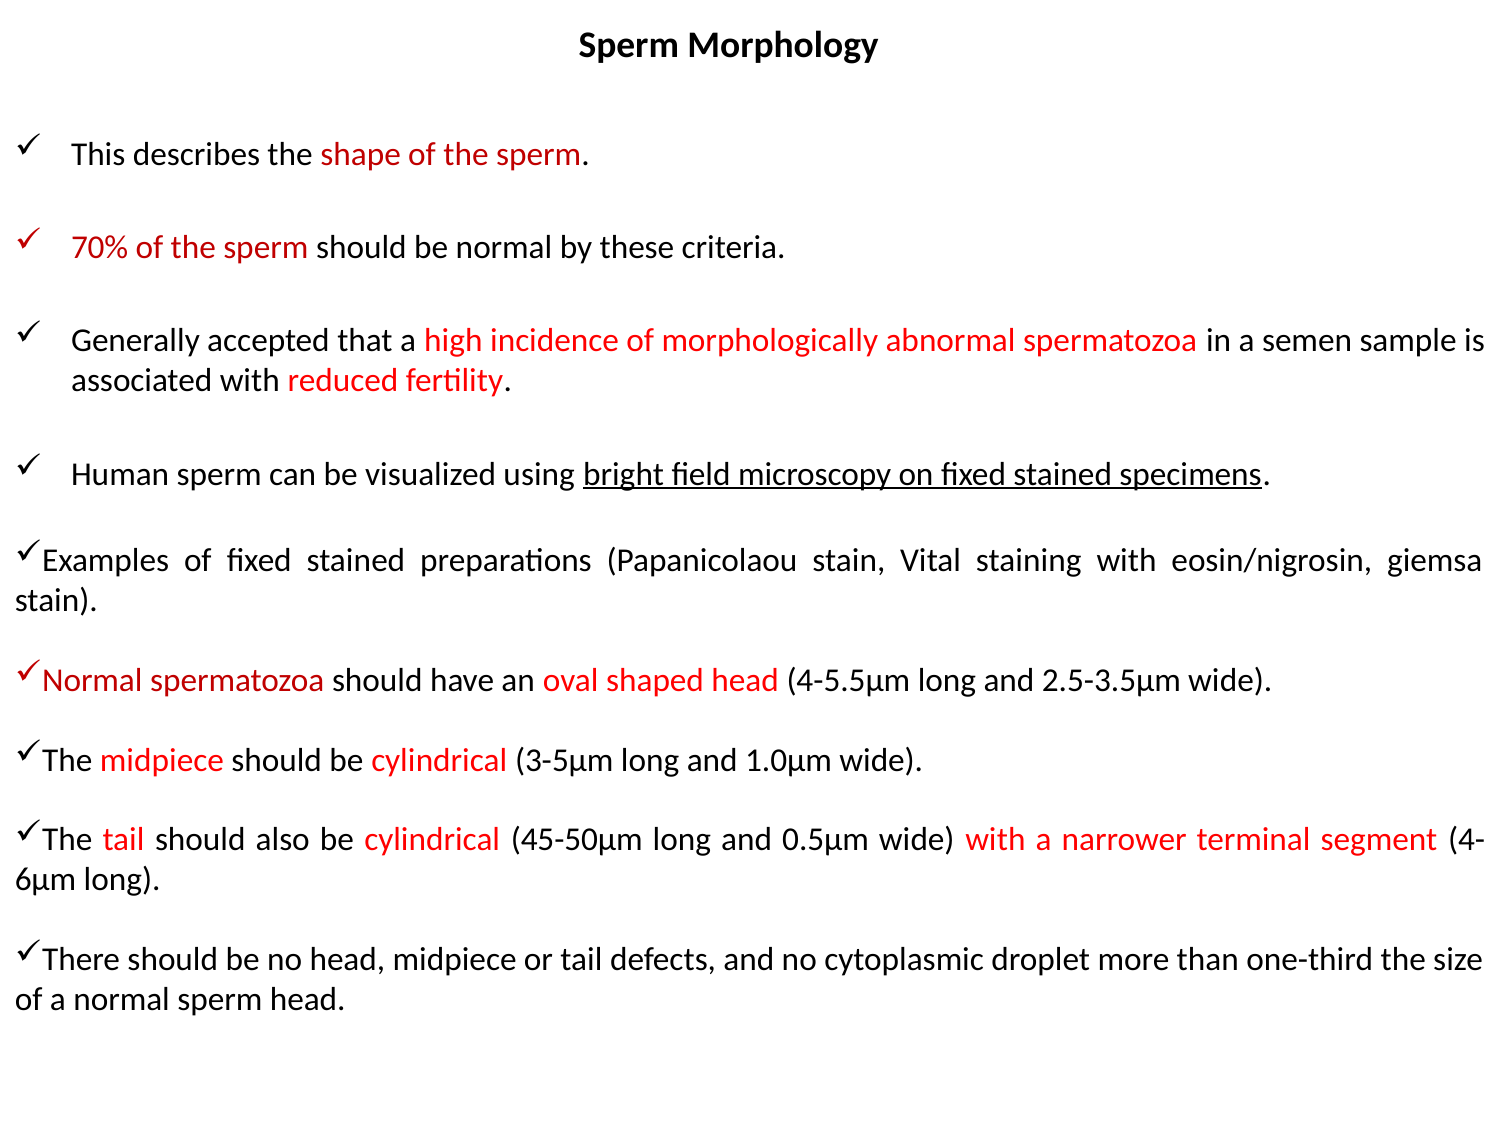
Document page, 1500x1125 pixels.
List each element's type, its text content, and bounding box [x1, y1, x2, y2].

text_box Sperm Morphology [563, 12, 894, 73]
text_box This describes the shape of the sperm. 70% of the sperm should be normal by these criteria. Generally accepted that a high incidence of morphologically abnormal spermatozoa in a semen sample is associated with reduced fertility. Human sperm can be visualized using bright field microscopy on fixed stained specimens. Examples of fixed stained preparations (Papanicolaou stain, Vital staining with eosin/nigrosin, giemsa stain). Normal spermatozoa should have an oval shaped head (4-5.5µm long and 2.5-3.5µm wide). The midpiece should be cylindrical (3-5µm long and 1.0µm wide). The tail should also be cylindrical (45-50µm long and 0.5µm wide) with a narrower terminal segment (4-6µm long). There should be no head, midpiece or tail defects, and no cytoplasmic droplet more than one-third the size of a normal sperm head. [0, 124, 1500, 1063]
